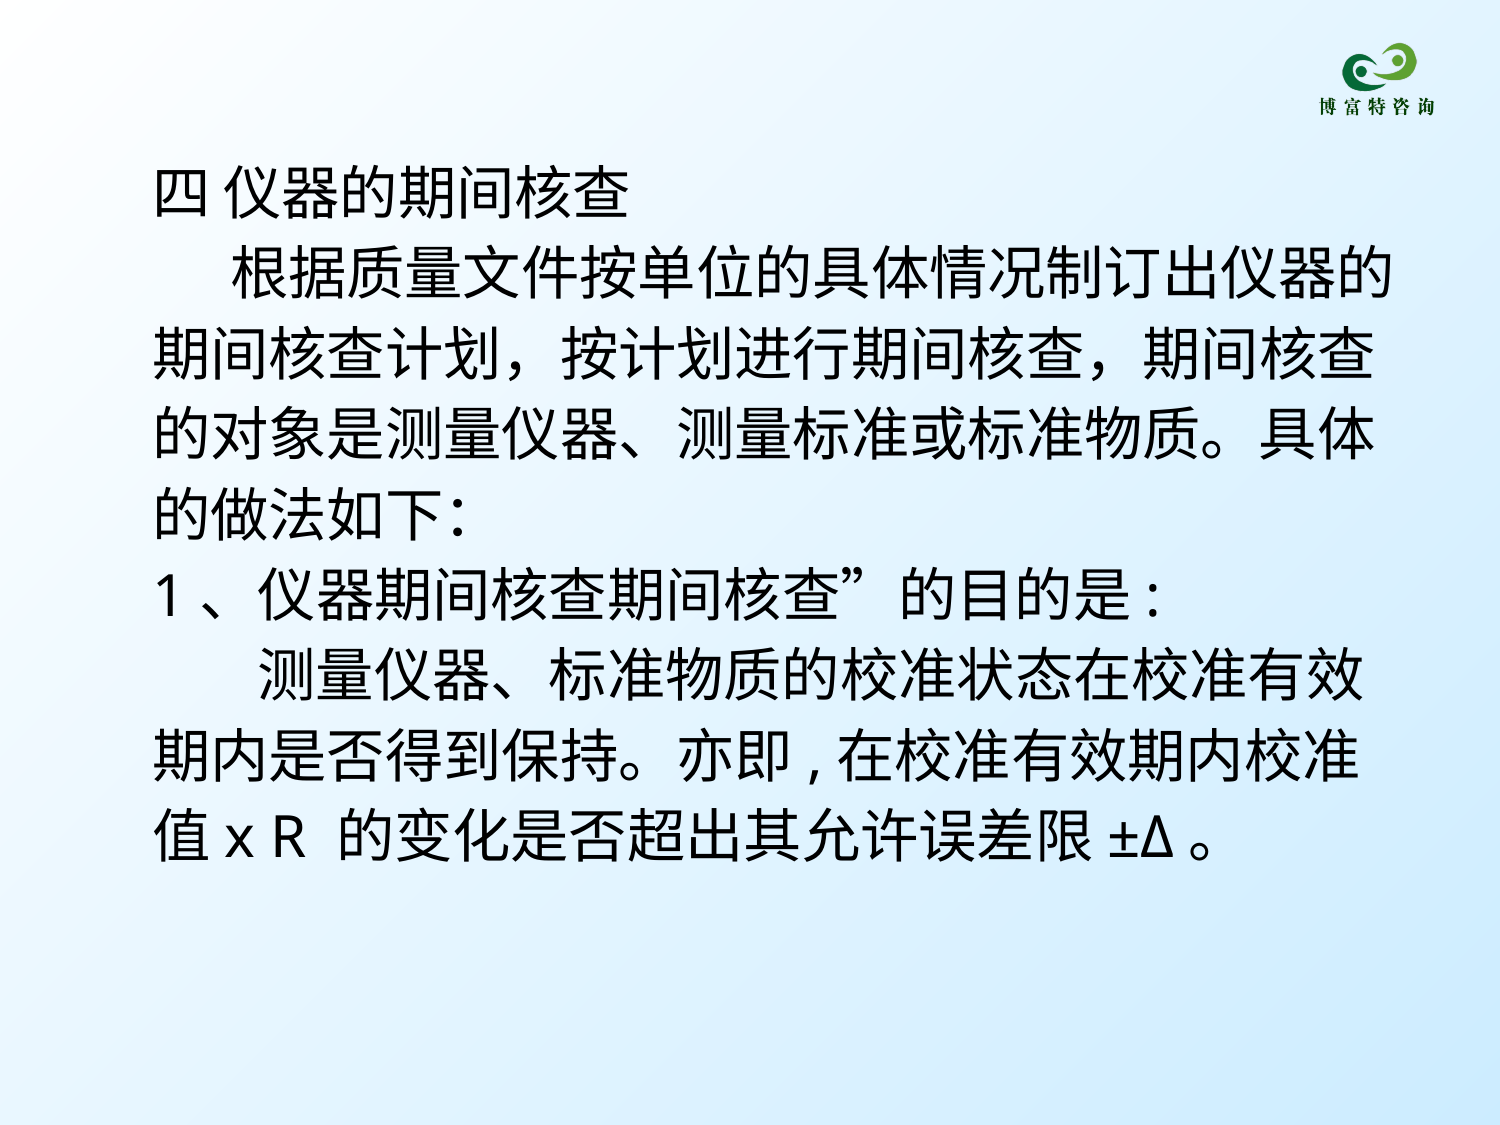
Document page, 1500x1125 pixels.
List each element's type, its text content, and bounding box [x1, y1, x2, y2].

title 四 仪器的期间核查 根据质量文件按单位的具体情况制订出仪器的期间核查计划，按计划进行期间核查，期间核查的对象是测量仪器、测量标准或标准物质。具体的做法如下： 1、仪器期间核查期间核查”的目的是: 测量仪器、标准物质的校准状态在校准有效期内是否得到保持。亦即,在校准有效期内校准值x R 的变化是否超出其允许误差限±Δ。 [137, 132, 1413, 1114]
picture [1305, 42, 1453, 118]
